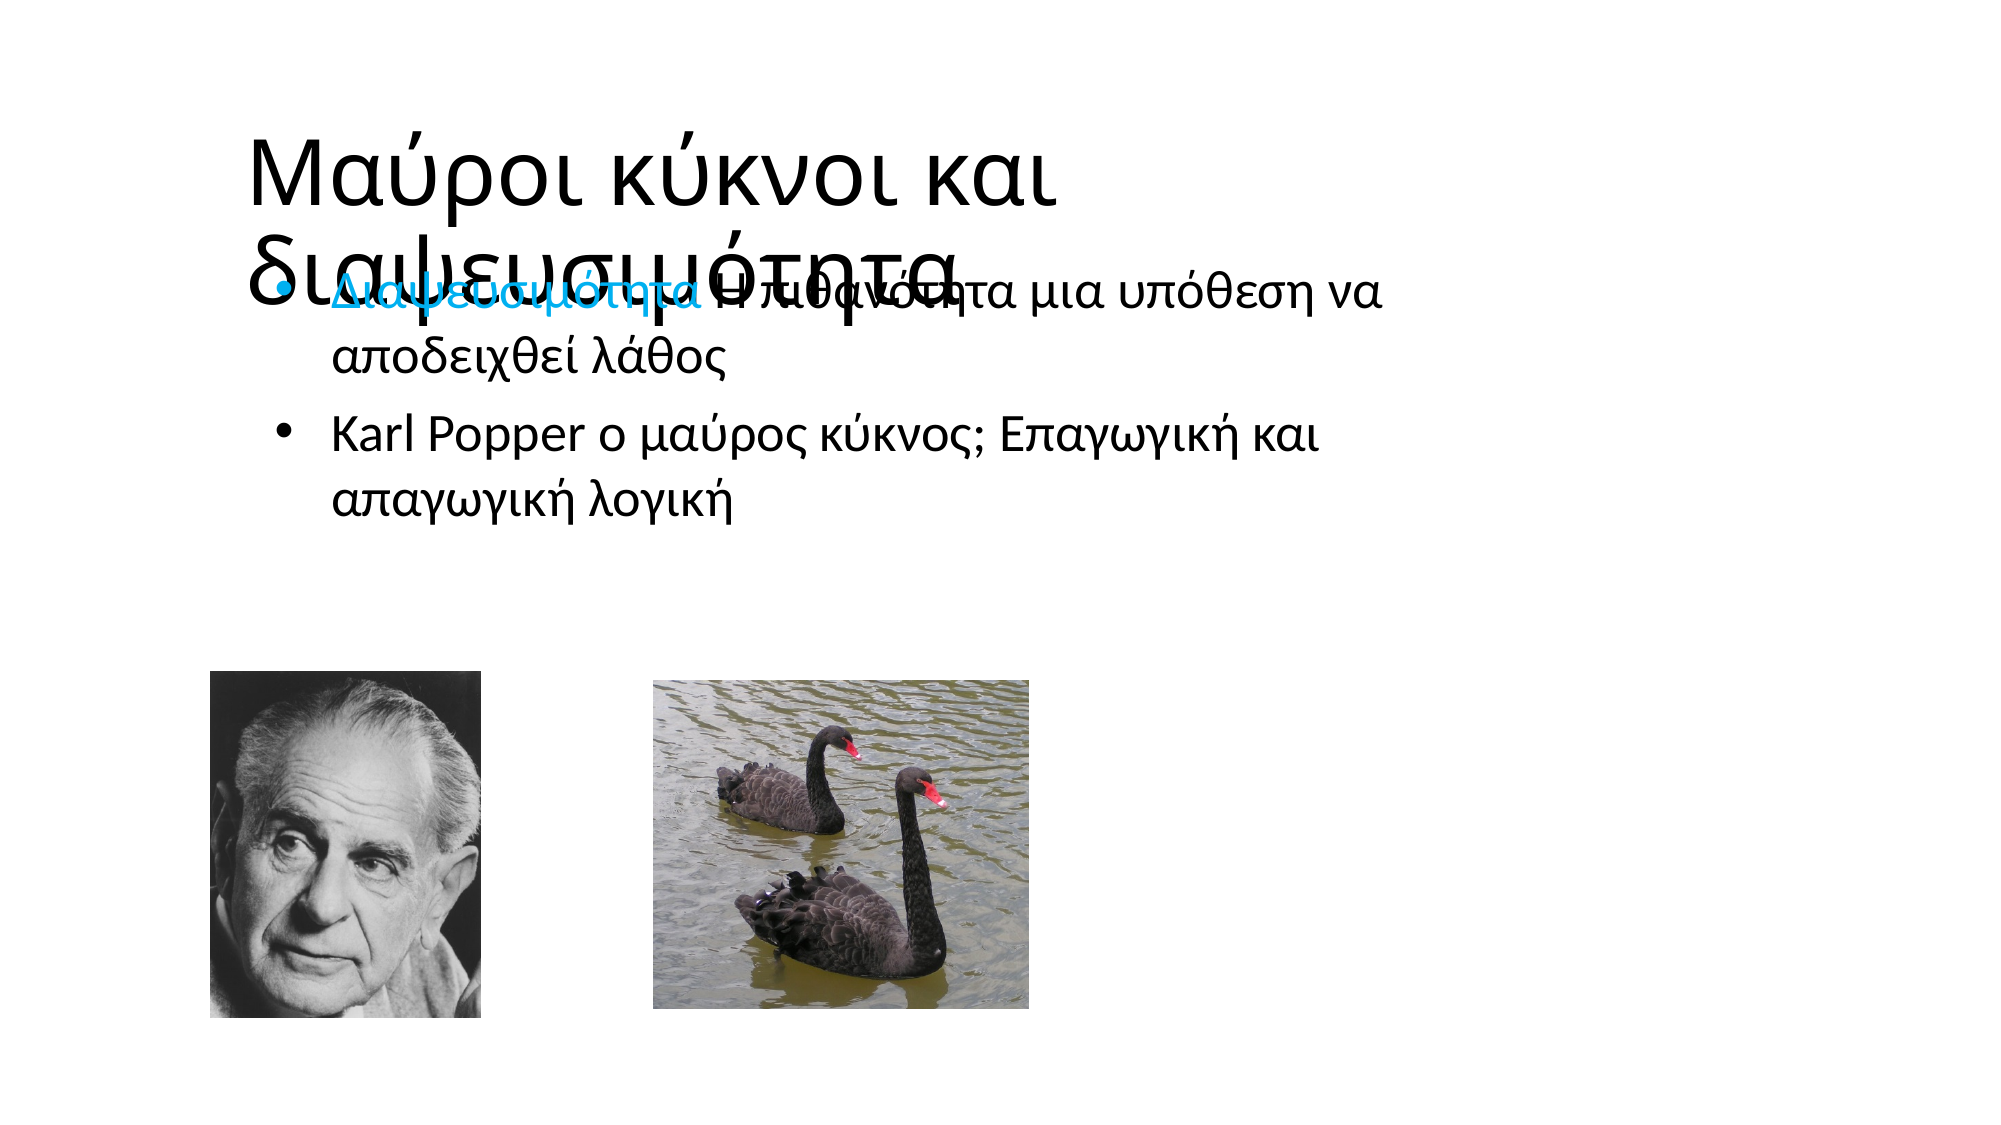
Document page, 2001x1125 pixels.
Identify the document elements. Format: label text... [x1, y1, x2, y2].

picture [652, 680, 1029, 1010]
text_box Μαύροι κύκνοι και διαψευσιμότητα [230, 118, 1788, 307]
text_box Διαψευσιμότητα Η πιθανότητα μια υπόθεση να αποδειχθεί λάθος Karl Popper ο μαύρος κύκνος; Επαγωγική και απαγωγική λογική [259, 247, 1422, 672]
picture [210, 671, 481, 1018]
